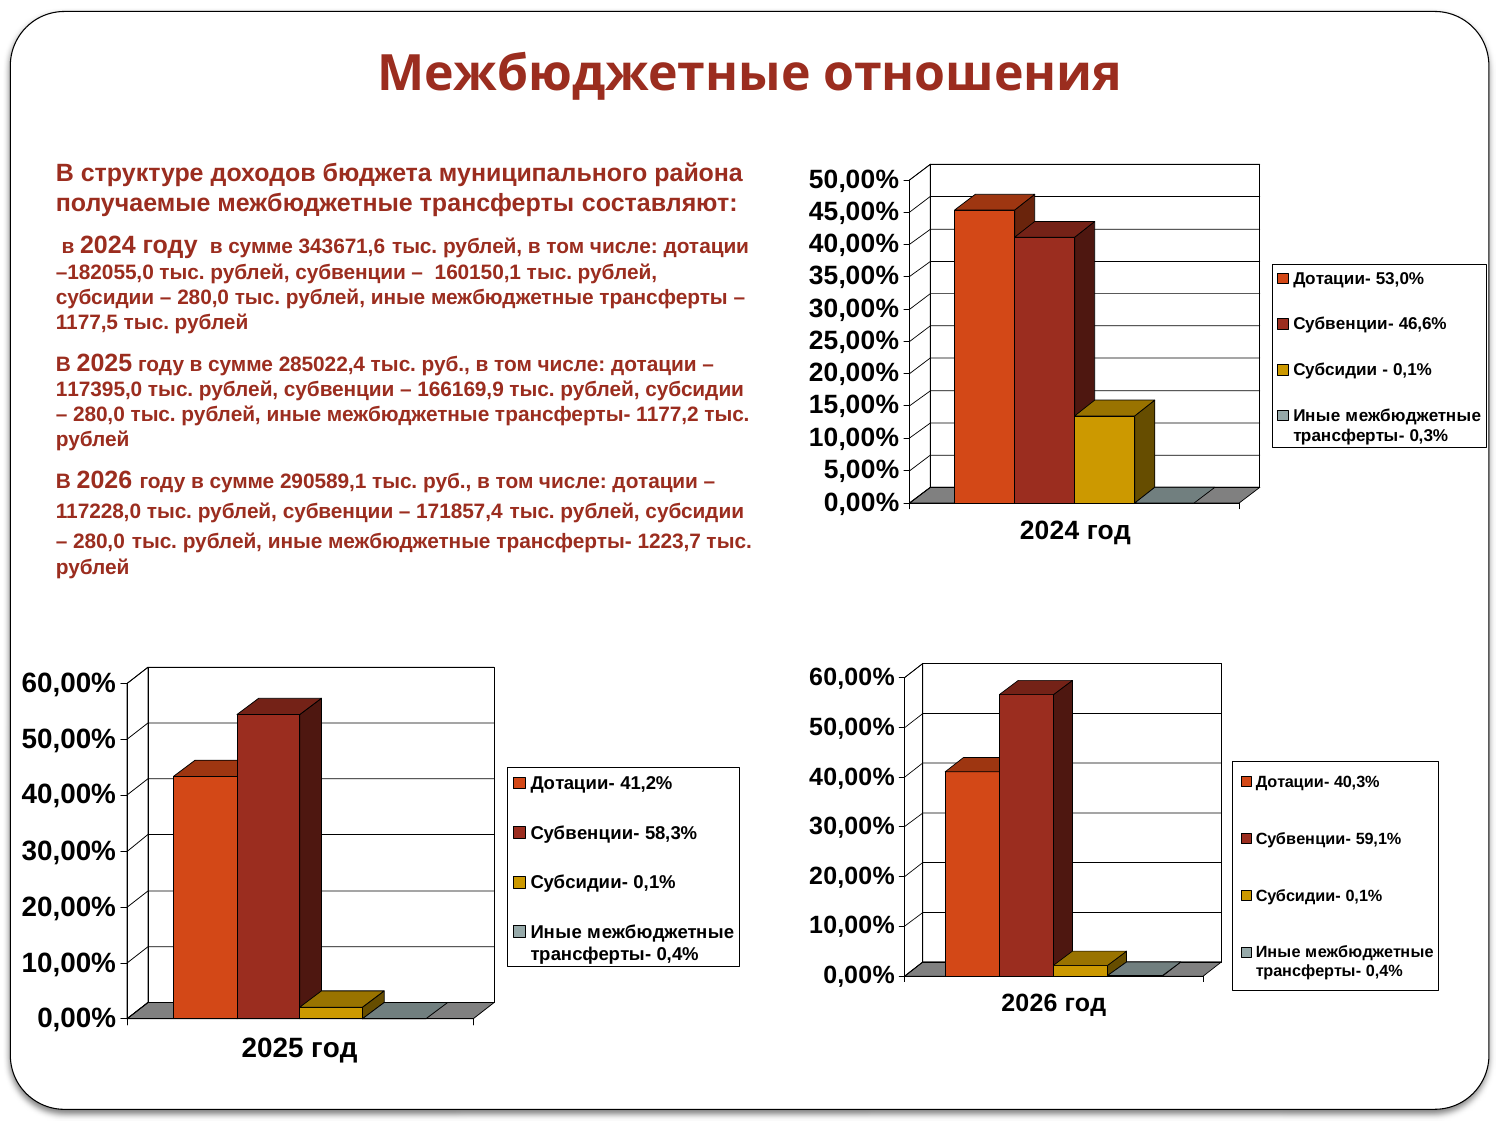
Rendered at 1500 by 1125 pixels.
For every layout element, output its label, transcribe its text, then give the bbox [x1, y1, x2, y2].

title Межбюджетные отношения [74, 44, 1426, 177]
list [788, 116, 1496, 596]
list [788, 617, 1445, 1065]
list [0, 618, 750, 1116]
text_box В структуре доходов бюджета муниципального района получаемые межбюджетные трансферты составляют: в 2024 году в сумме 343671,6 тыс. рублей, в том числе: дотации –182055,0 тыс. рублей, субвенции – 160150,1 тыс. рублей, субсидии – 280,0 тыс. рублей, иные межбюджетные трансферты – 1177,5 тыс. рублей В 2025 году в сумме 285022,4 тыс. руб., в том числе: дотации –117395,0 тыс. рублей, субвенции – 166169,9 тыс. рублей, субсидии – 280,0 тыс. рублей, иные межбюджетные трансферты- 1177,2 тыс. рублей В 2026 году в сумме 290589,1 тыс. руб., в том числе: дотации – 117228,0 тыс. рублей, субвенции – 171857,4 тыс. рублей, субсидии – 280,0 тыс. рублей, иные межбюджетные трансферты- 1223,7 тыс. рублей [41, 148, 774, 622]
